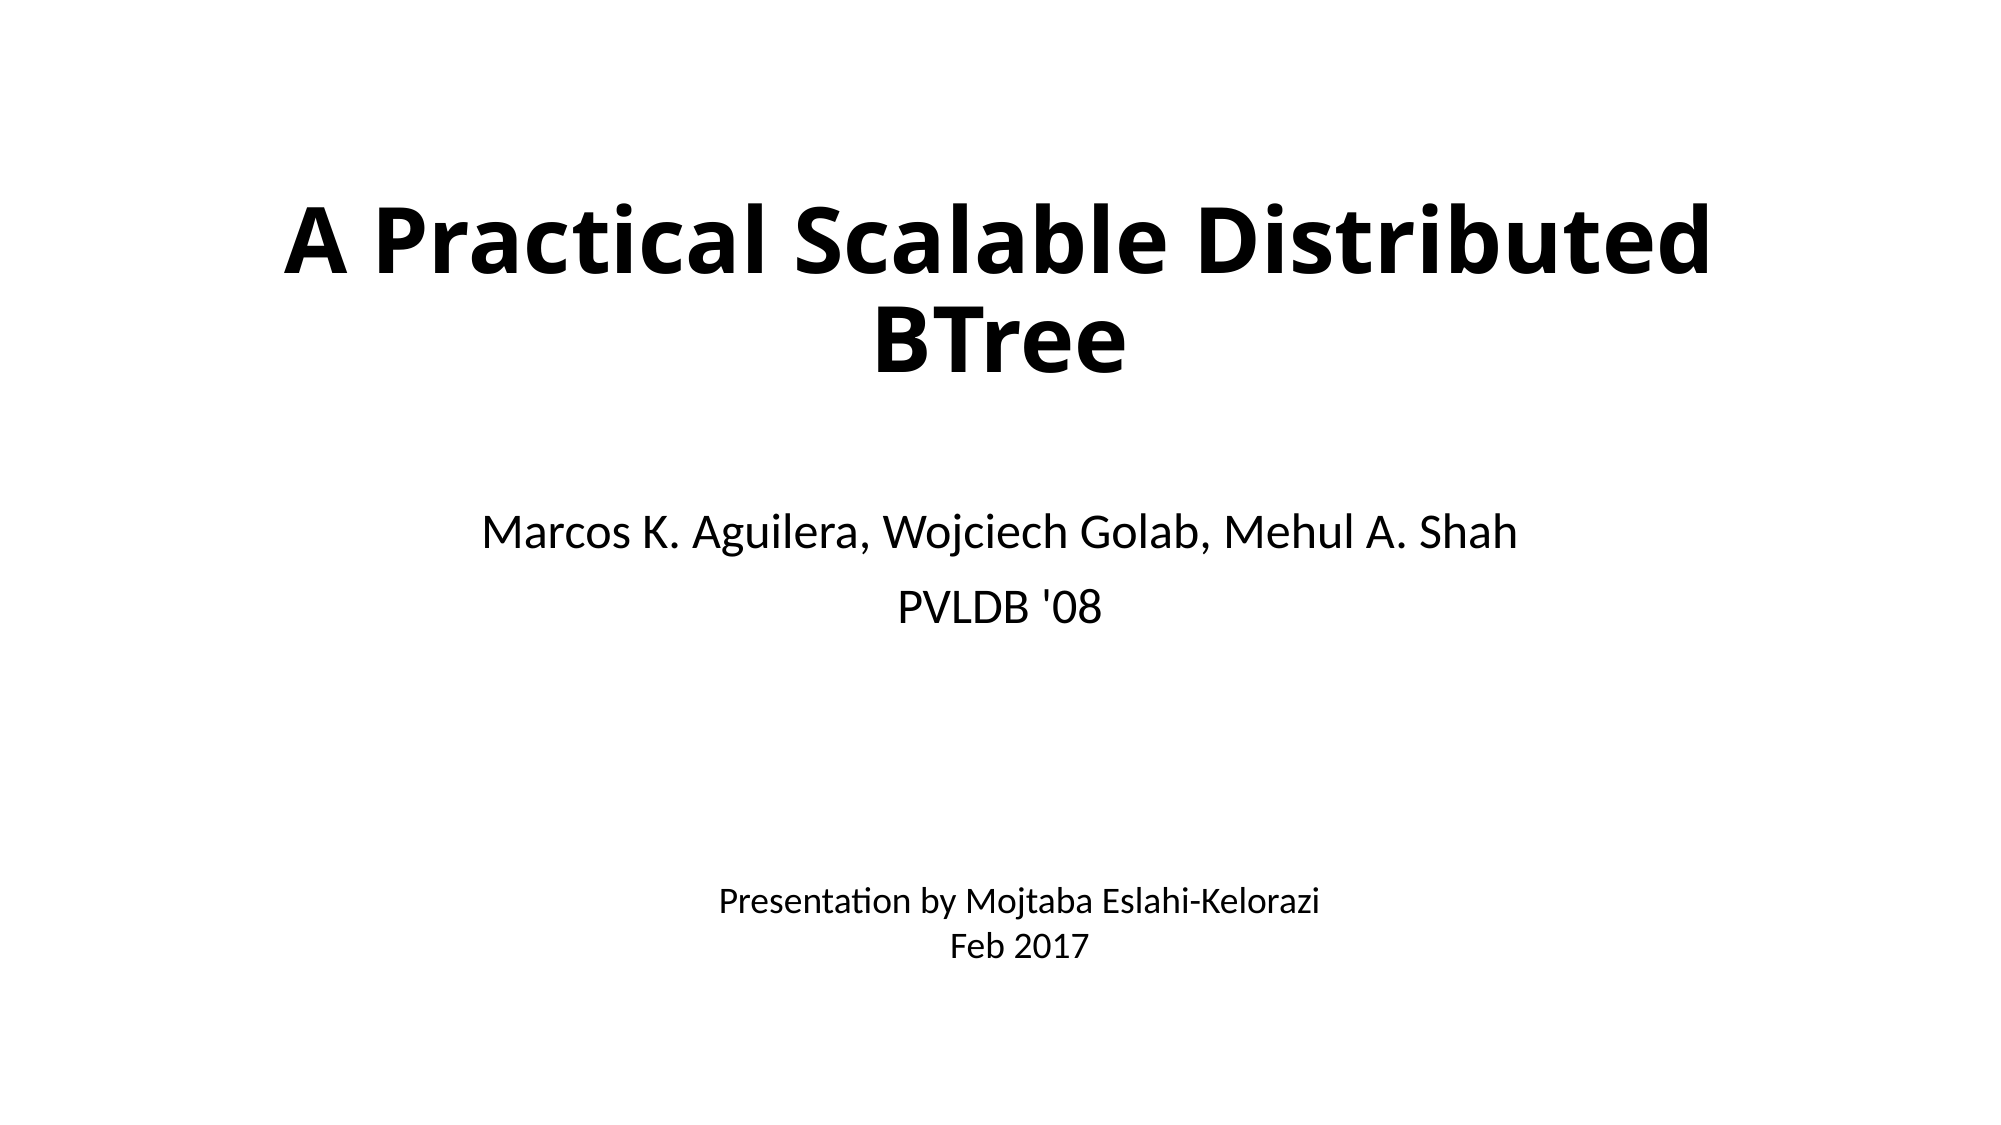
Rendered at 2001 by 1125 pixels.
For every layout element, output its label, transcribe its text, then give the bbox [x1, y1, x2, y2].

text_box Presentation by Mojtaba Eslahi-Kelorazi Feb 2017 [703, 868, 1336, 974]
title A Practical Scalable Distributed BTree [249, 184, 1750, 400]
subtitle Marcos K. Aguilera, Wojciech Golab, Mehul A. Shah PVLDB '08 [249, 497, 1750, 663]
